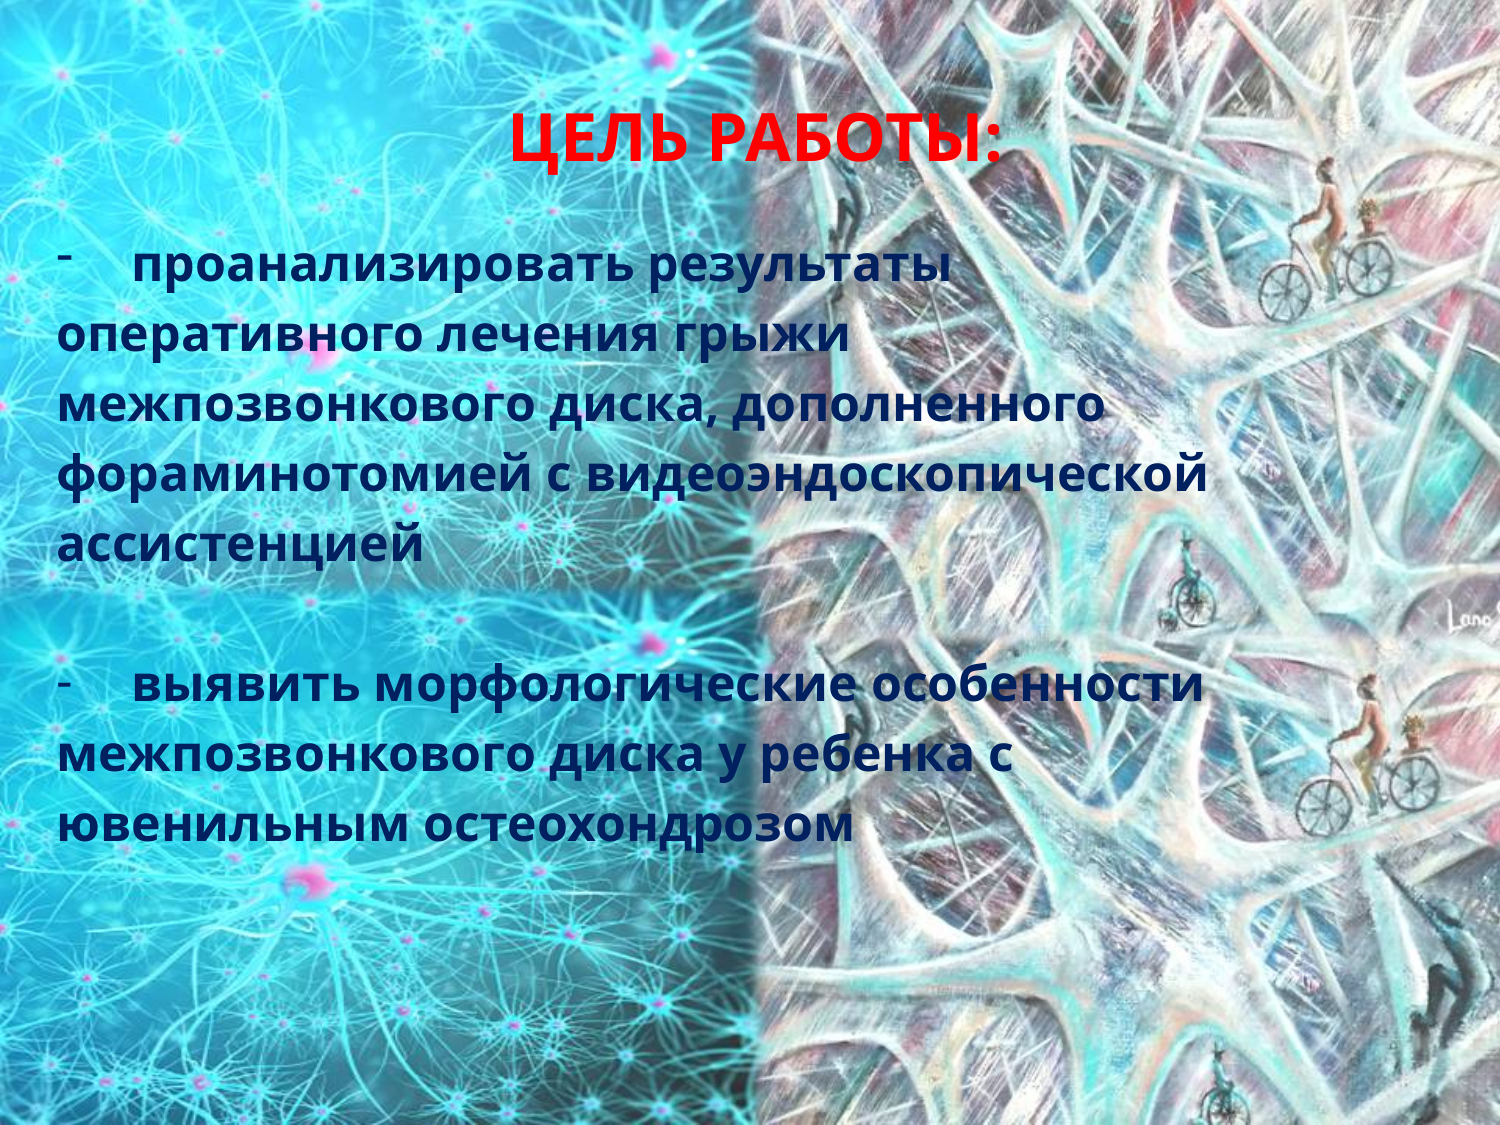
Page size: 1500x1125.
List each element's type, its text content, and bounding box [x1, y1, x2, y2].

subtitle проанализировать результаты оперативного лечения грыжи межпозвонкового диска, дополненного фораминотомией с видеоэндоскопической ассистенцией выявить морфологические особенности межпозвонкового диска у ребенка с ювенильным остеохондрозом [41, 223, 1495, 1083]
title ЦЕЛЬ РАБОТЫ: [194, 42, 1318, 223]
picture [0, 0, 1500, 1125]
